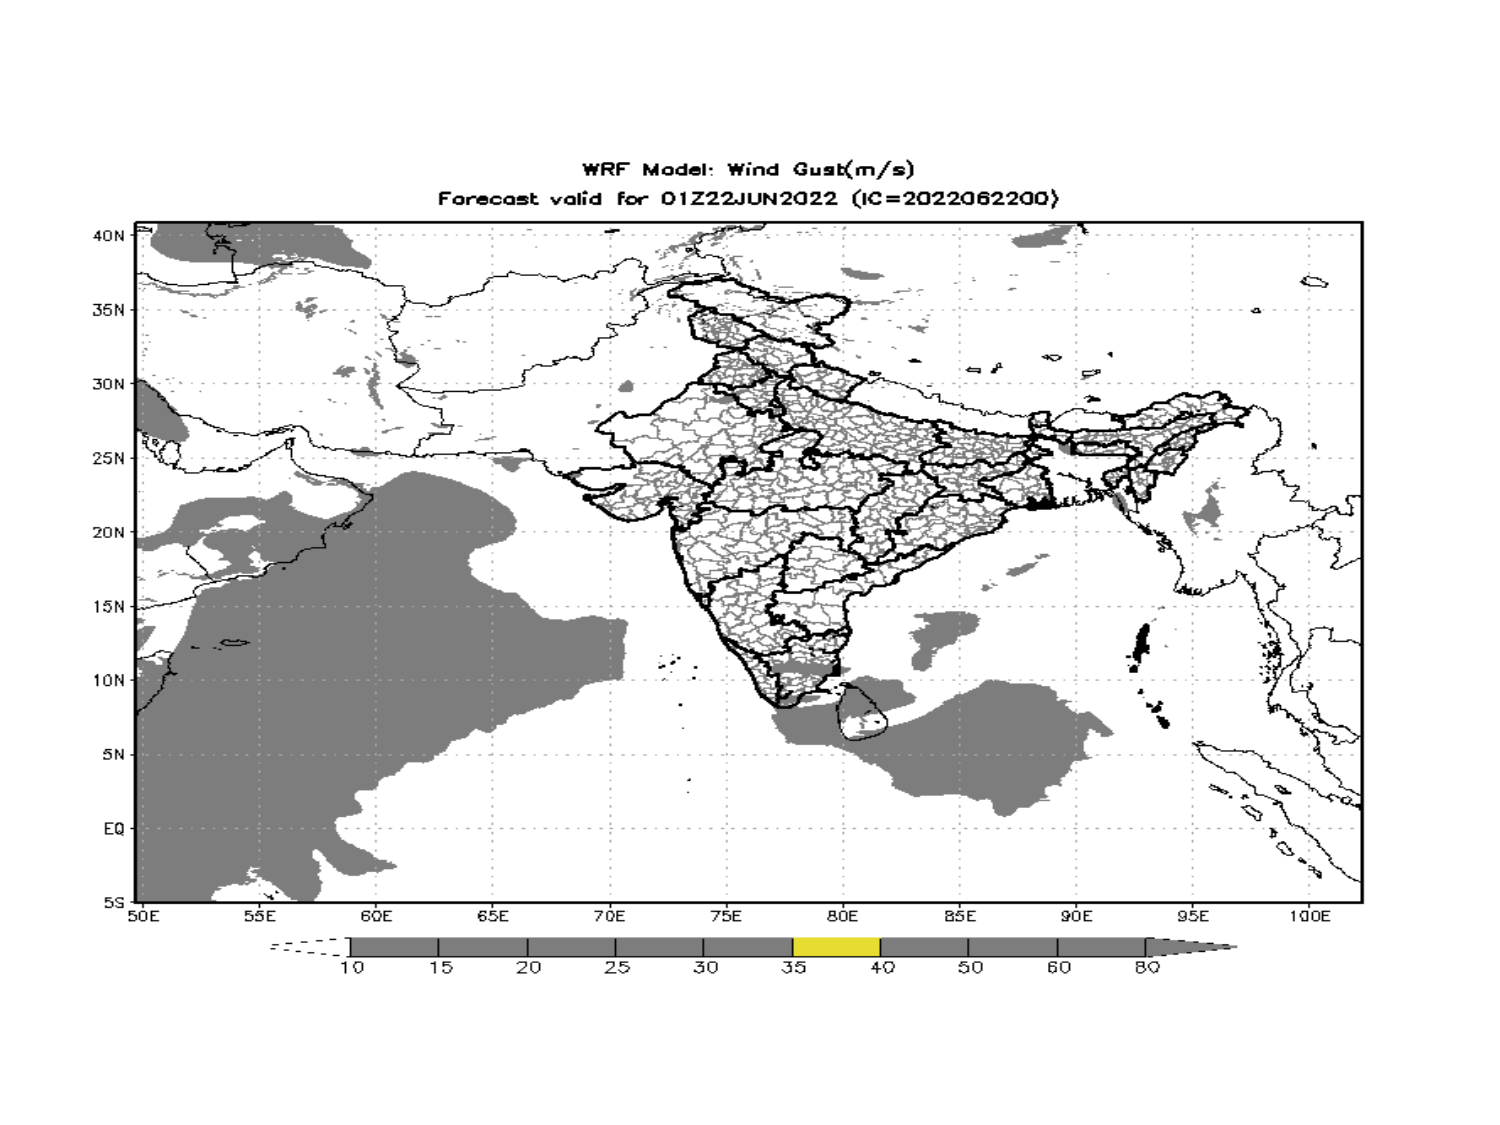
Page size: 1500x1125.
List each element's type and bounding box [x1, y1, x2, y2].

picture [74, 149, 1426, 976]
